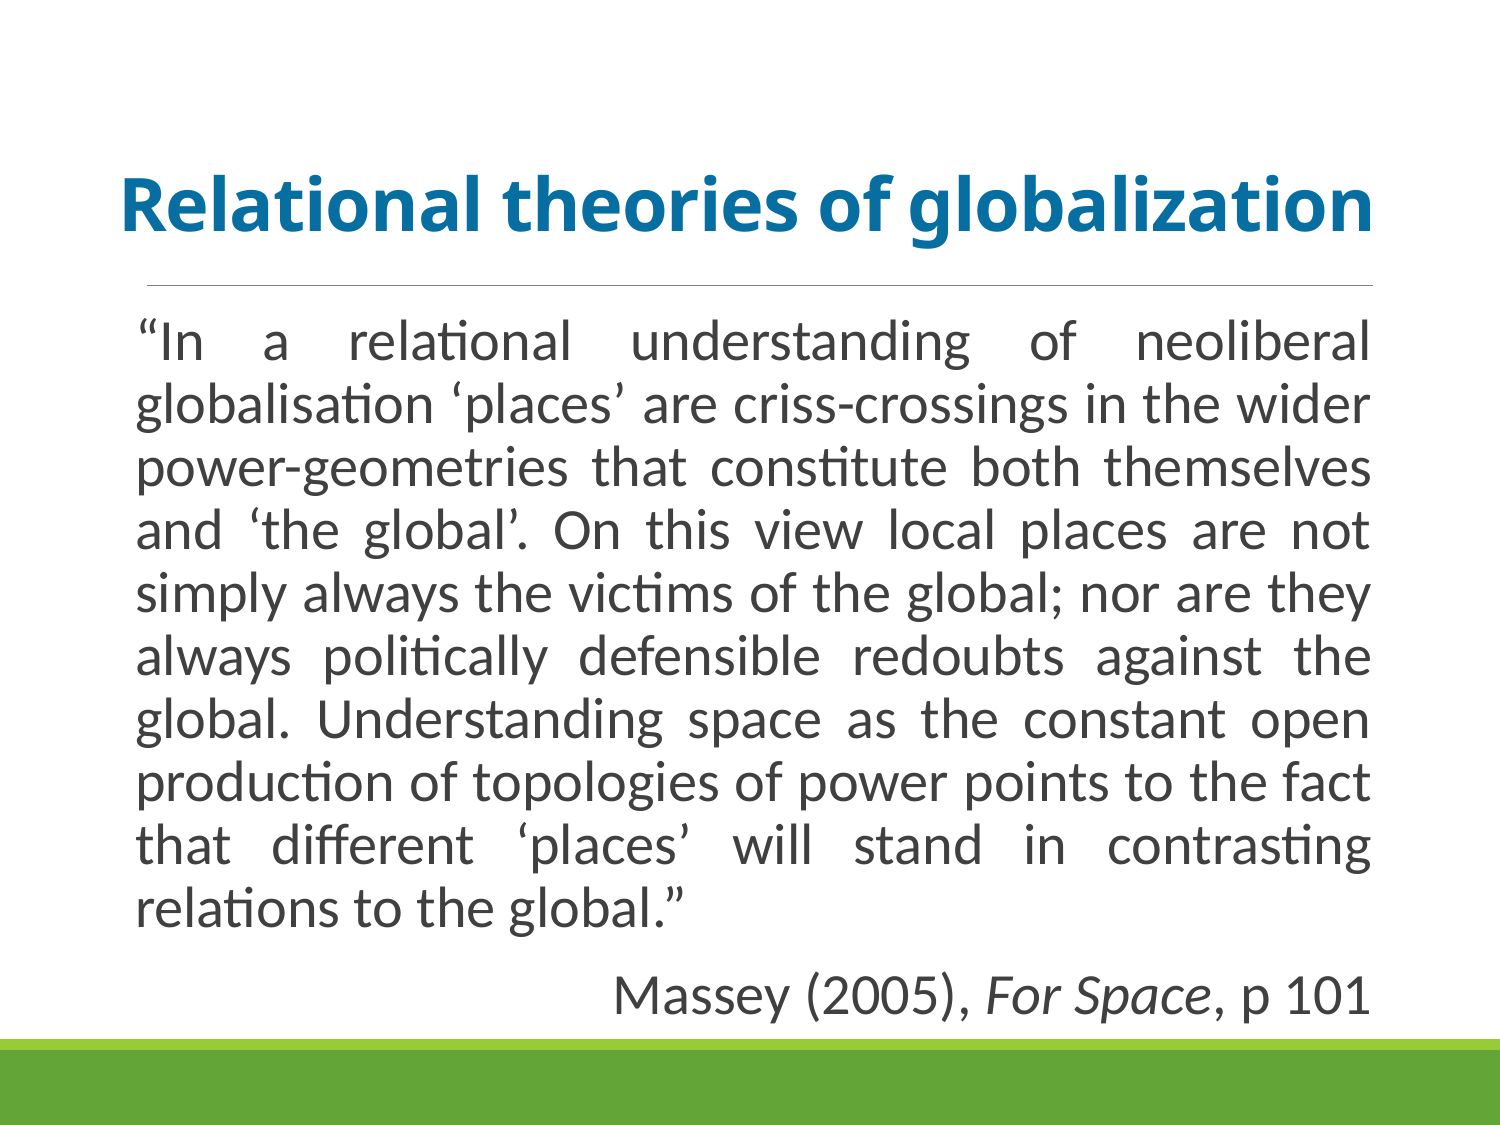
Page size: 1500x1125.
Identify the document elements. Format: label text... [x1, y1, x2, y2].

list “In a relational understanding of neoliberal globalisation ‘places’ are criss-crossings in the wider power-geometries that constitute both themselves and ‘the global’. On this view local places are not simply always the victims of the global; nor are they always politically defensible redoubts against the global. Understanding space as the constant open production of topologies of power points to the fact that different ‘places’ will stand in contrasting relations to the global.” Massey (2005), For Space, p 101 [135, 302, 1373, 963]
title Relational theories of globalization [103, 125, 1397, 254]
